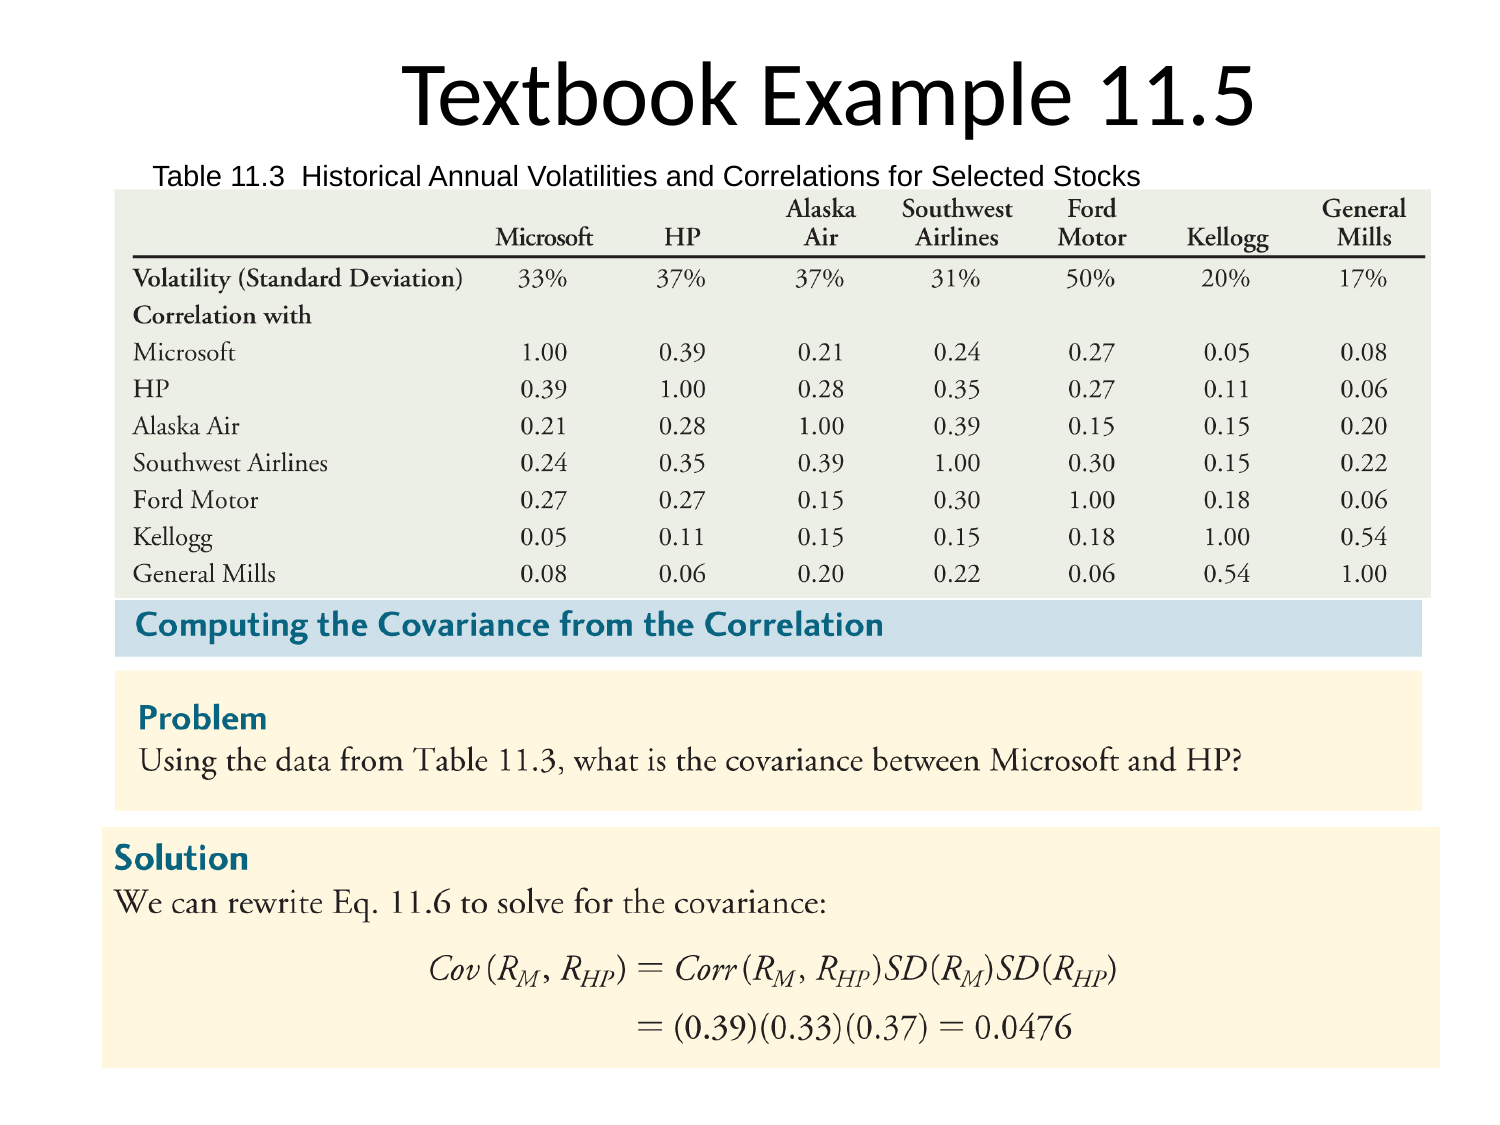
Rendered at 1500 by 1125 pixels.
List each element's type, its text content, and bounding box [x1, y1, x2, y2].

picture [99, 824, 1442, 1070]
picture [112, 187, 1434, 813]
title Textbook Example 11.5 [198, 27, 1462, 151]
text_box Table 11.3 Historical Annual Volatilities and Correlations for Selected Stocks [137, 149, 1225, 185]
